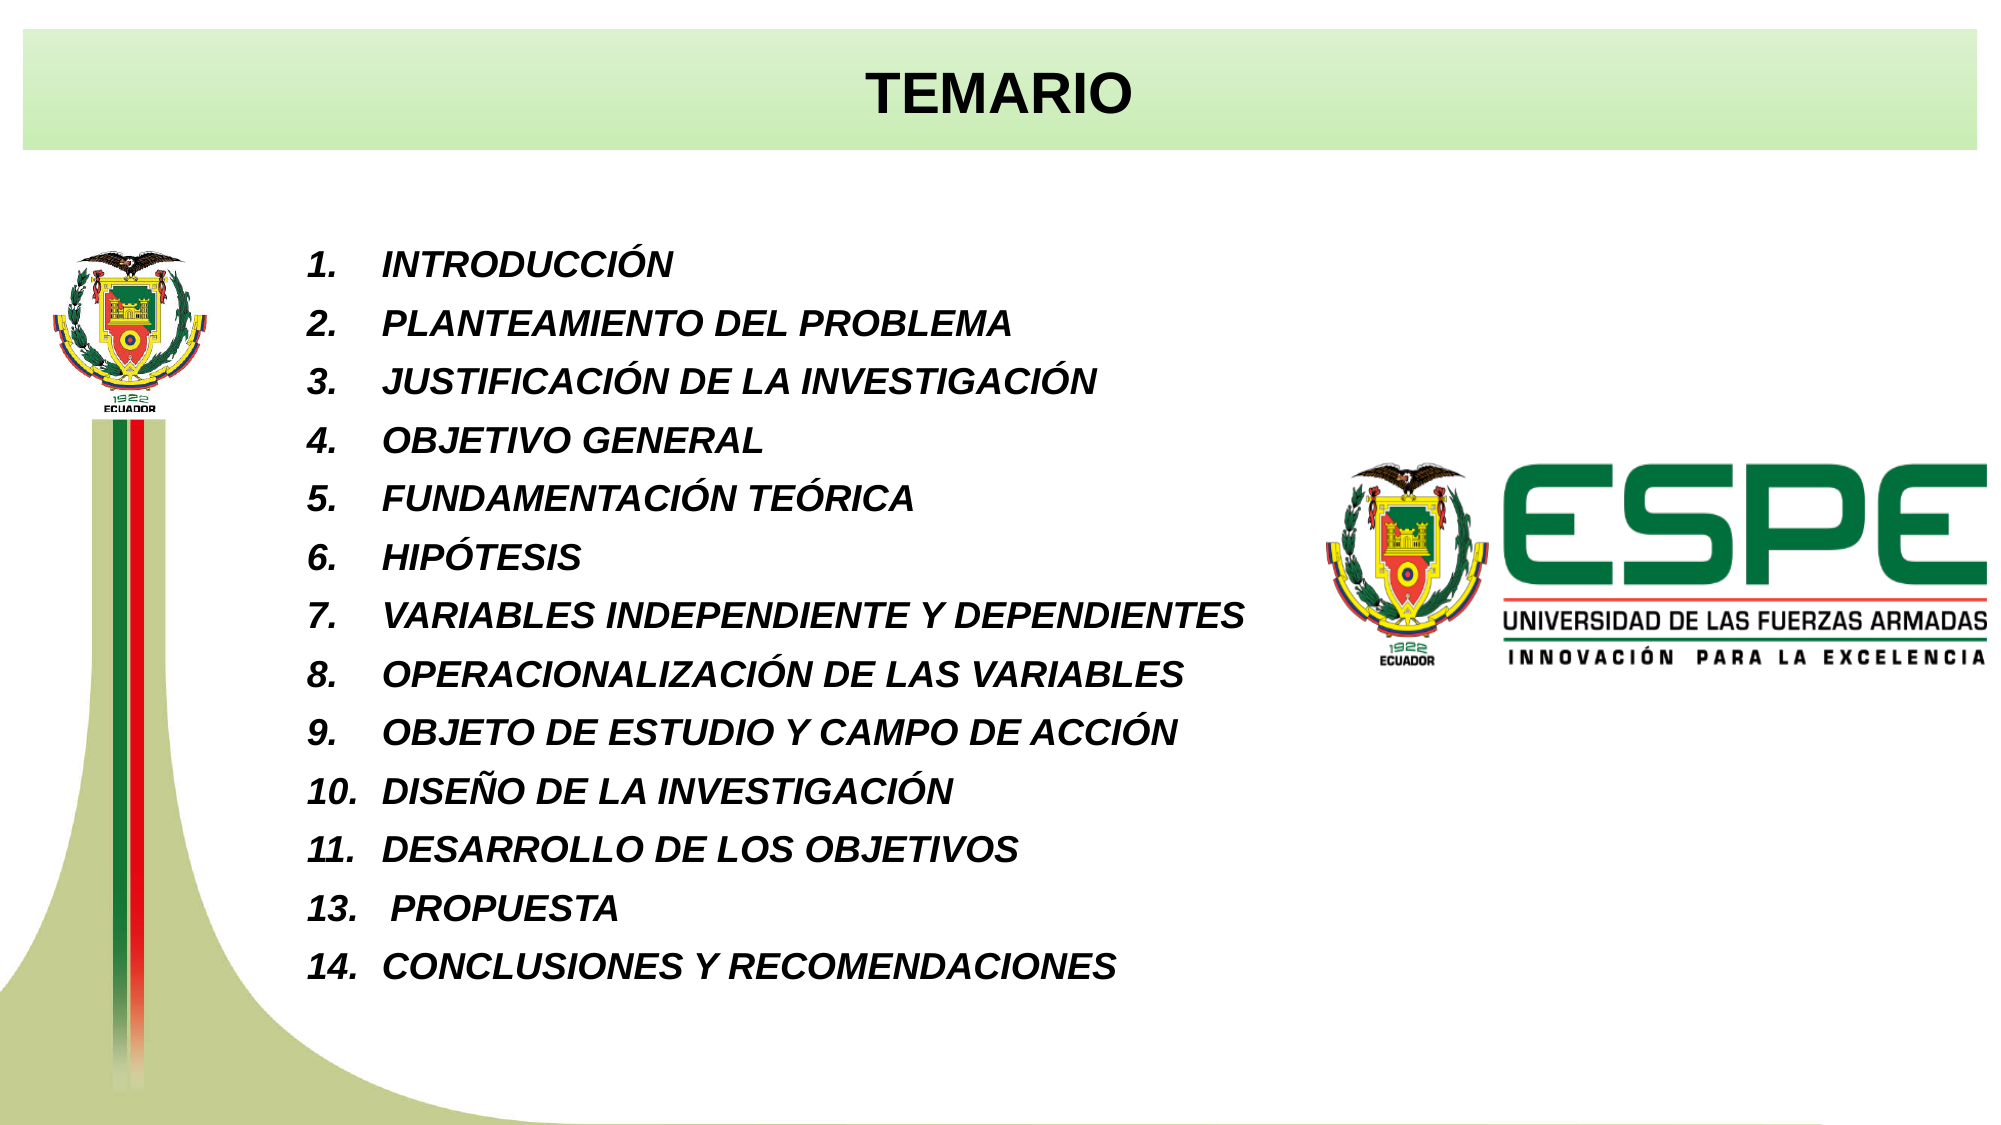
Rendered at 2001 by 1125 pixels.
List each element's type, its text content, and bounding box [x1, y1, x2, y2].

text_box INTRODUCCIÓN PLANTEAMIENTO DEL PROBLEMA JUSTIFICACIÓN DE LA INVESTIGACIÓN OBJETIVO GENERAL FUNDAMENTACIÓN TEÓRICA HIPÓTESIS VARIABLES INDEPENDIENTE Y DEPENDIENTES OPERACIONALIZACIÓN DE LAS VARIABLES OBJETO DE ESTUDIO Y CAMPO DE ACCIÓN DISEÑO DE LA INVESTIGACIÓN DESARROLLO DE LOS OBJETIVOS 13. PROPUESTA CONCLUSIONES Y RECOMENDACIONES [292, 219, 1288, 995]
picture [0, 0, 2001, 1125]
text_box TEMARIO [22, 29, 1978, 151]
